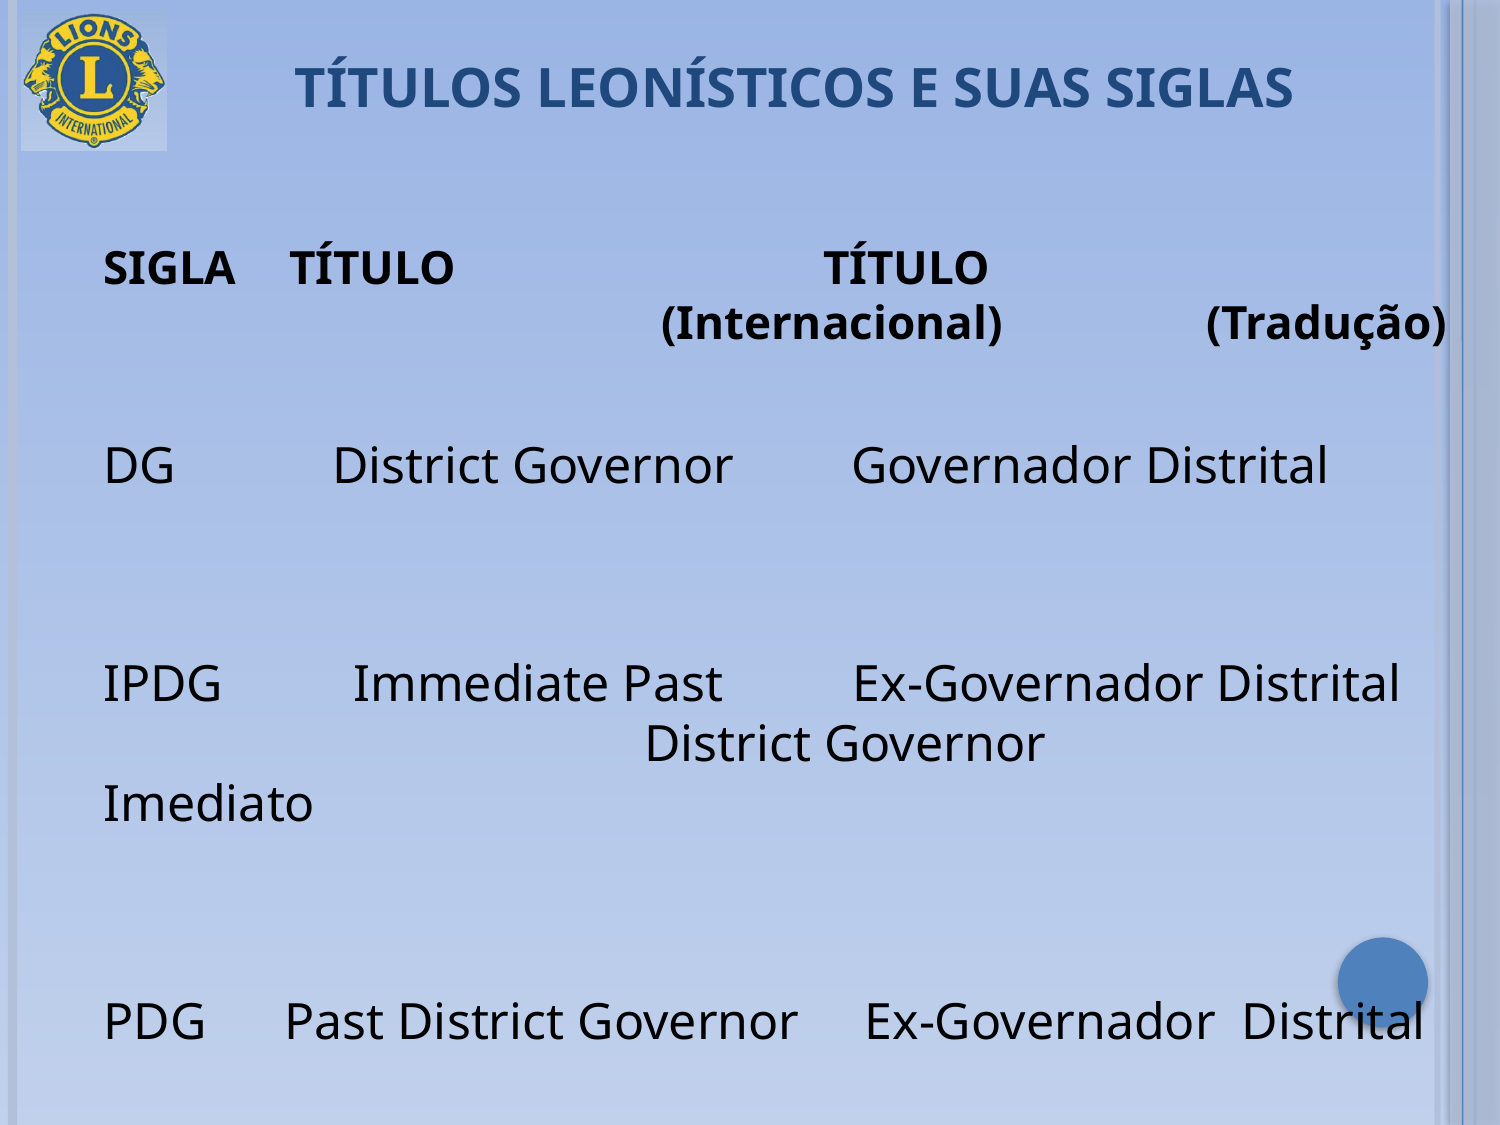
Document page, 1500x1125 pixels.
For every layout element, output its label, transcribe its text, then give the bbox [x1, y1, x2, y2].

picture [20, 11, 167, 152]
title TÍTULOS LEONÍSTICOS e SUAS SIGLAS [174, 45, 1424, 126]
list SIGLA TÍTULO TÍTULO (Internacional) (Tradução) DG District Governor Governador Distrital IPDG Immediate Past Ex-Governador Distrital District Governor Imediato PDG Past District Governor Ex-Governador Distrital [88, 231, 1483, 1062]
